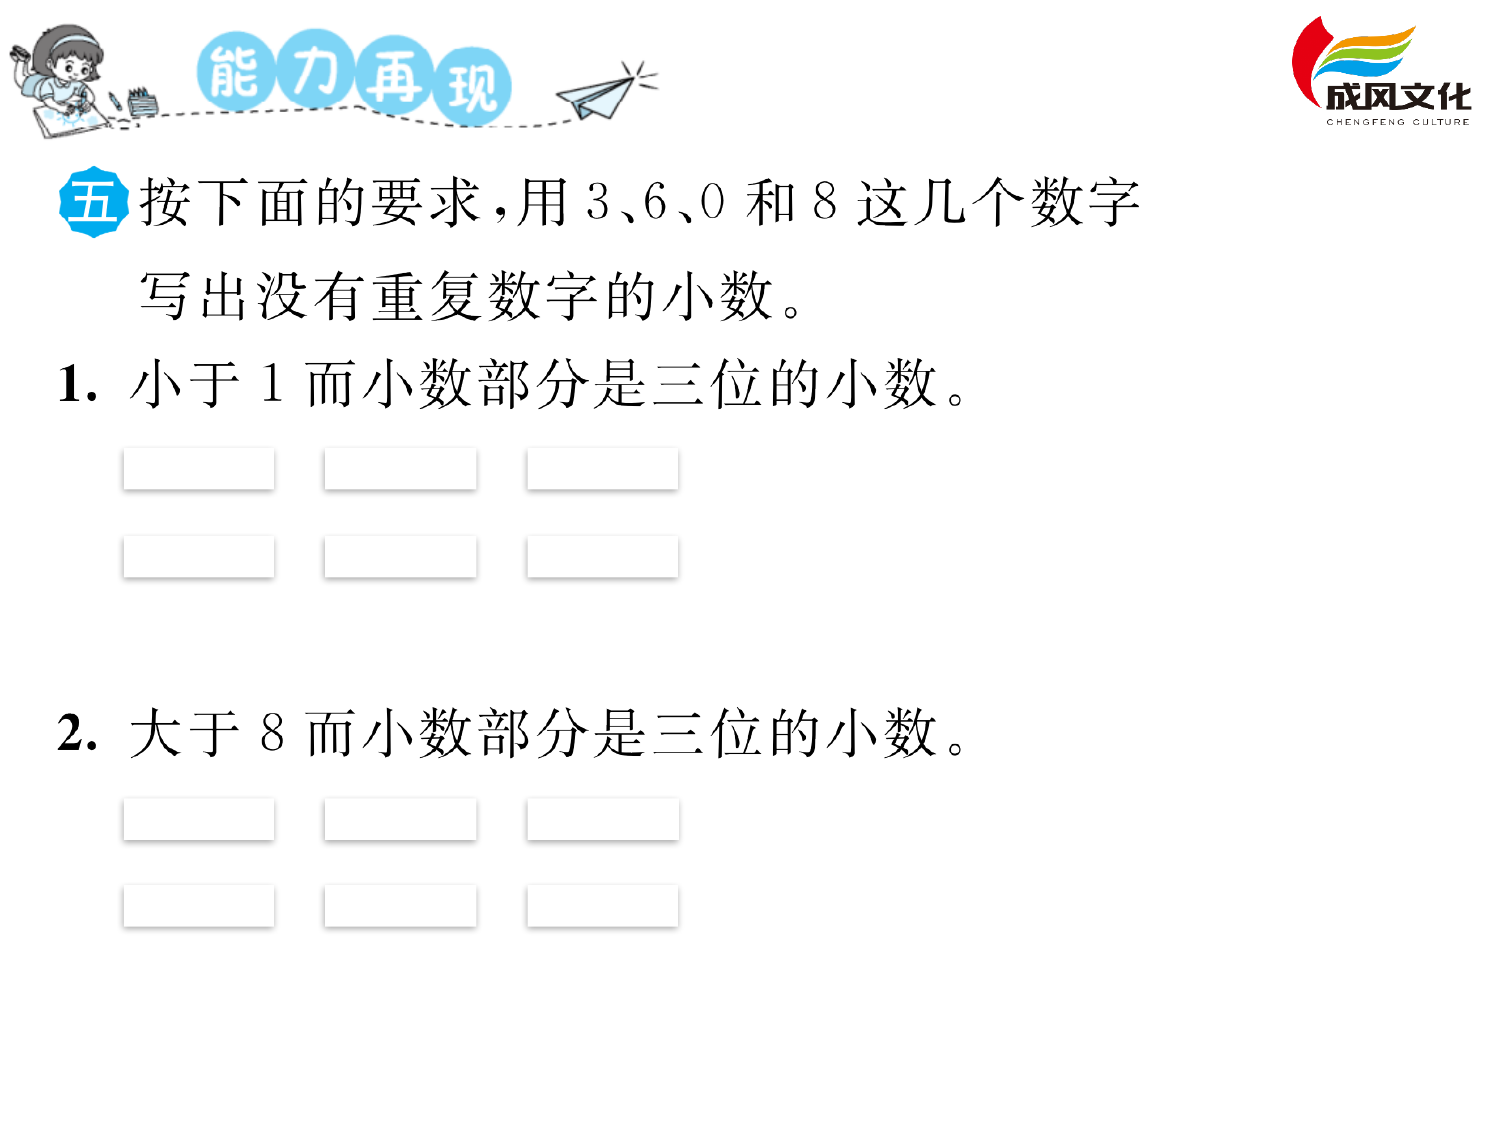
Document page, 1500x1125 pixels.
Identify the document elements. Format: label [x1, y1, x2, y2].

picture [1281, 0, 1489, 136]
picture [0, 12, 1161, 946]
